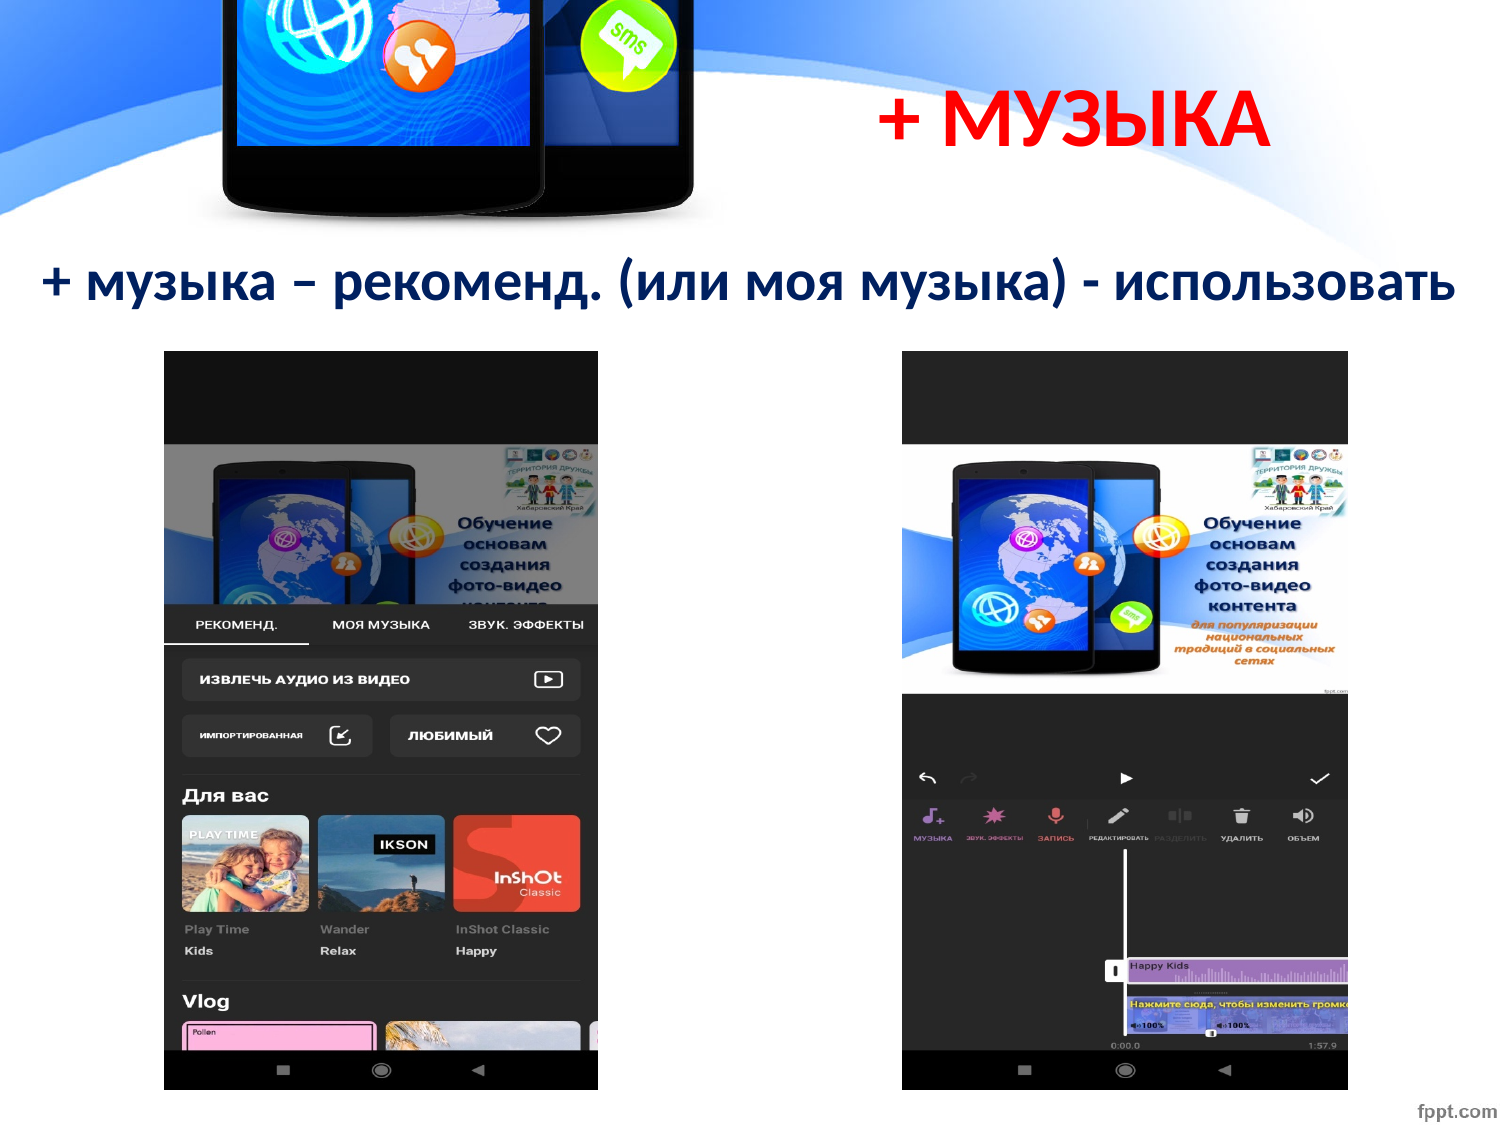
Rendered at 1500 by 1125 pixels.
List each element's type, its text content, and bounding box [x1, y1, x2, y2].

picture [0, 351, 1500, 1125]
title + МУЗЫКА [699, 0, 1450, 225]
picture [0, 0, 1500, 234]
text_box + музыка – рекоменд. (или моя музыка) - использовать [0, 234, 1500, 1085]
